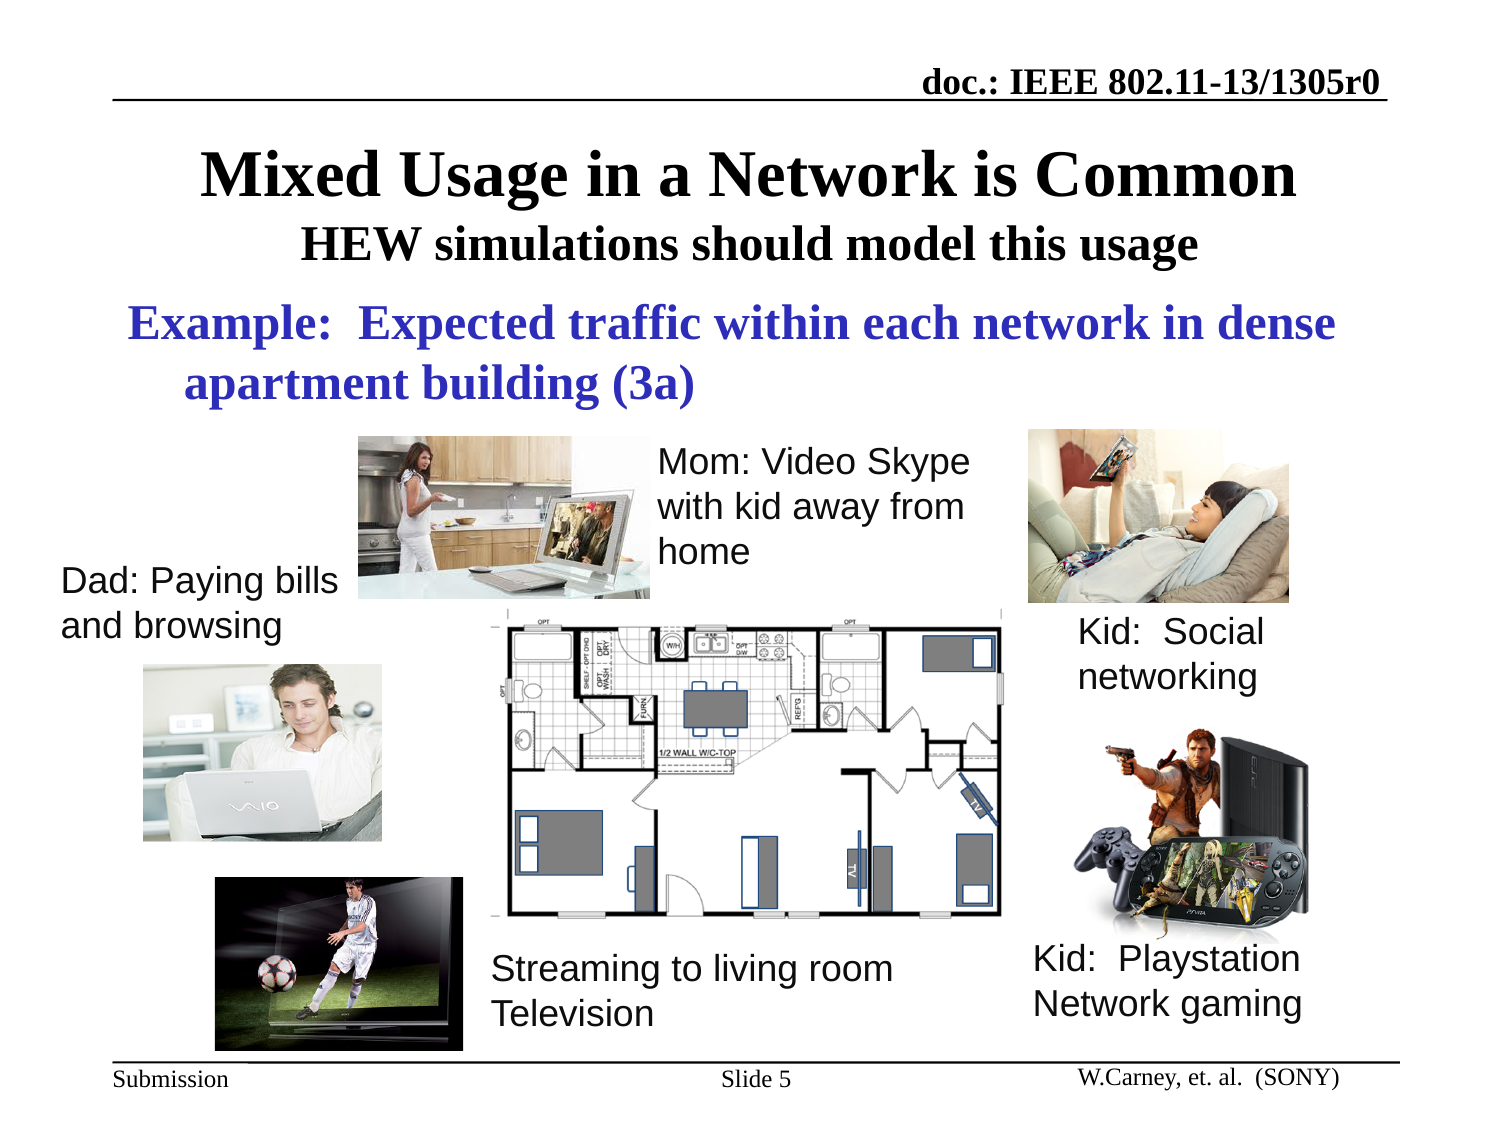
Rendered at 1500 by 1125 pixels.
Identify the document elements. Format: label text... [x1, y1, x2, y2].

picture [489, 608, 1019, 924]
slide_number Slide 5 [712, 1061, 800, 1093]
picture [358, 435, 650, 600]
text_box Kid: Playstation Network gaming [1017, 926, 1416, 1031]
text_box Kid: Social networking [1062, 599, 1337, 705]
title Mixed Usage in a Network is Common HEW simulations should model this usage [112, 112, 1388, 281]
picture [1028, 428, 1289, 603]
picture [1071, 725, 1322, 944]
text_box Mom: Video Skype with kid away from home [642, 430, 991, 580]
text_box Dad: Paying bills and browsing [45, 548, 425, 654]
list Example: Expected traffic within each network in dense apartment building (3a) [112, 281, 1388, 630]
picture [143, 663, 389, 842]
picture [214, 876, 464, 1051]
text_box Streaming to living room Television [475, 936, 979, 1042]
